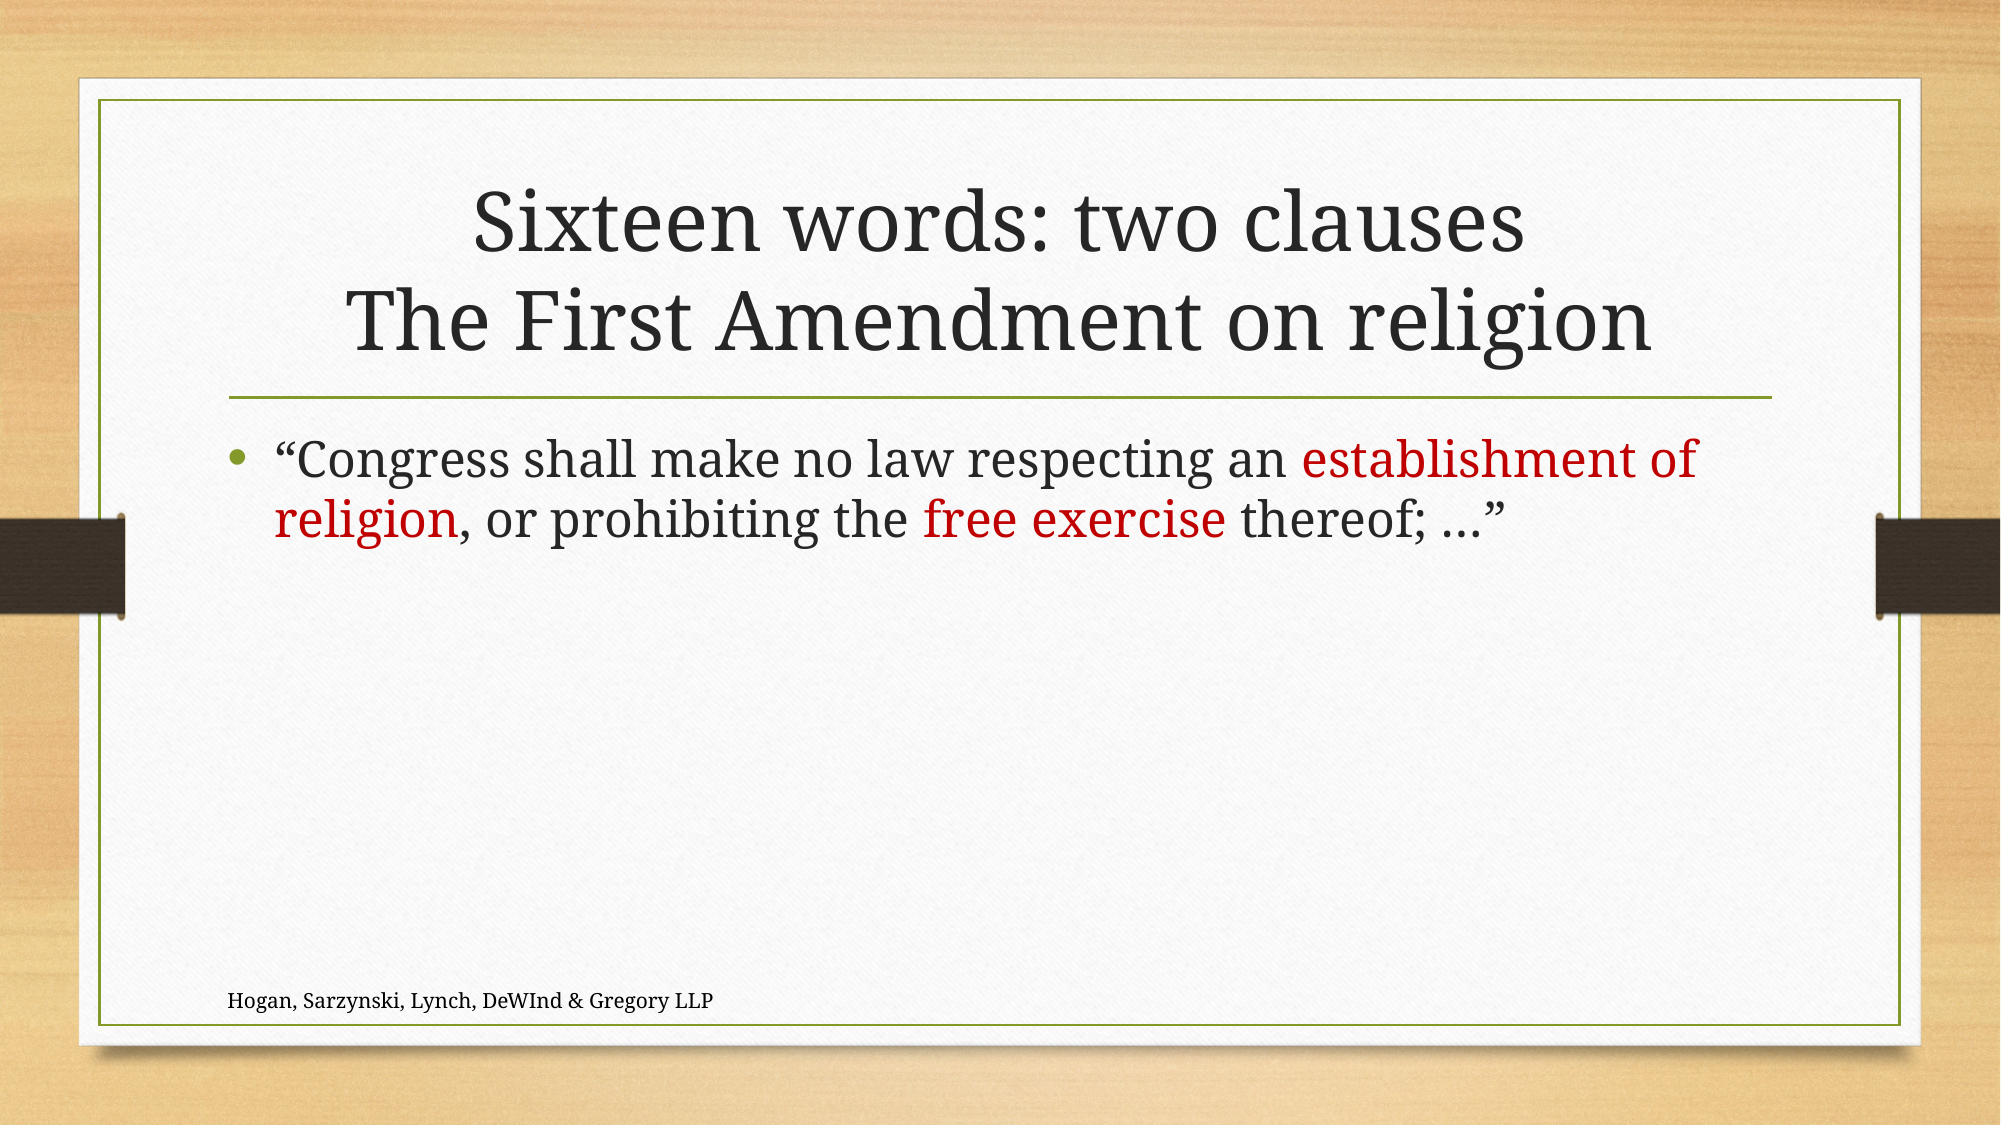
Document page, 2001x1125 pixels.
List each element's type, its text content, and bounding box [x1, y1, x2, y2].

title Sixteen words: two clauses The First Amendment on religion [212, 161, 1788, 375]
picture [0, 0, 2001, 1125]
list “Congress shall make no law respecting an establishment of religion, or prohibiting the free exercise thereof; …” [212, 419, 1788, 964]
footer Hogan, Sarzynski, Lynch, DeWInd & Gregory LLP [212, 979, 1411, 1025]
